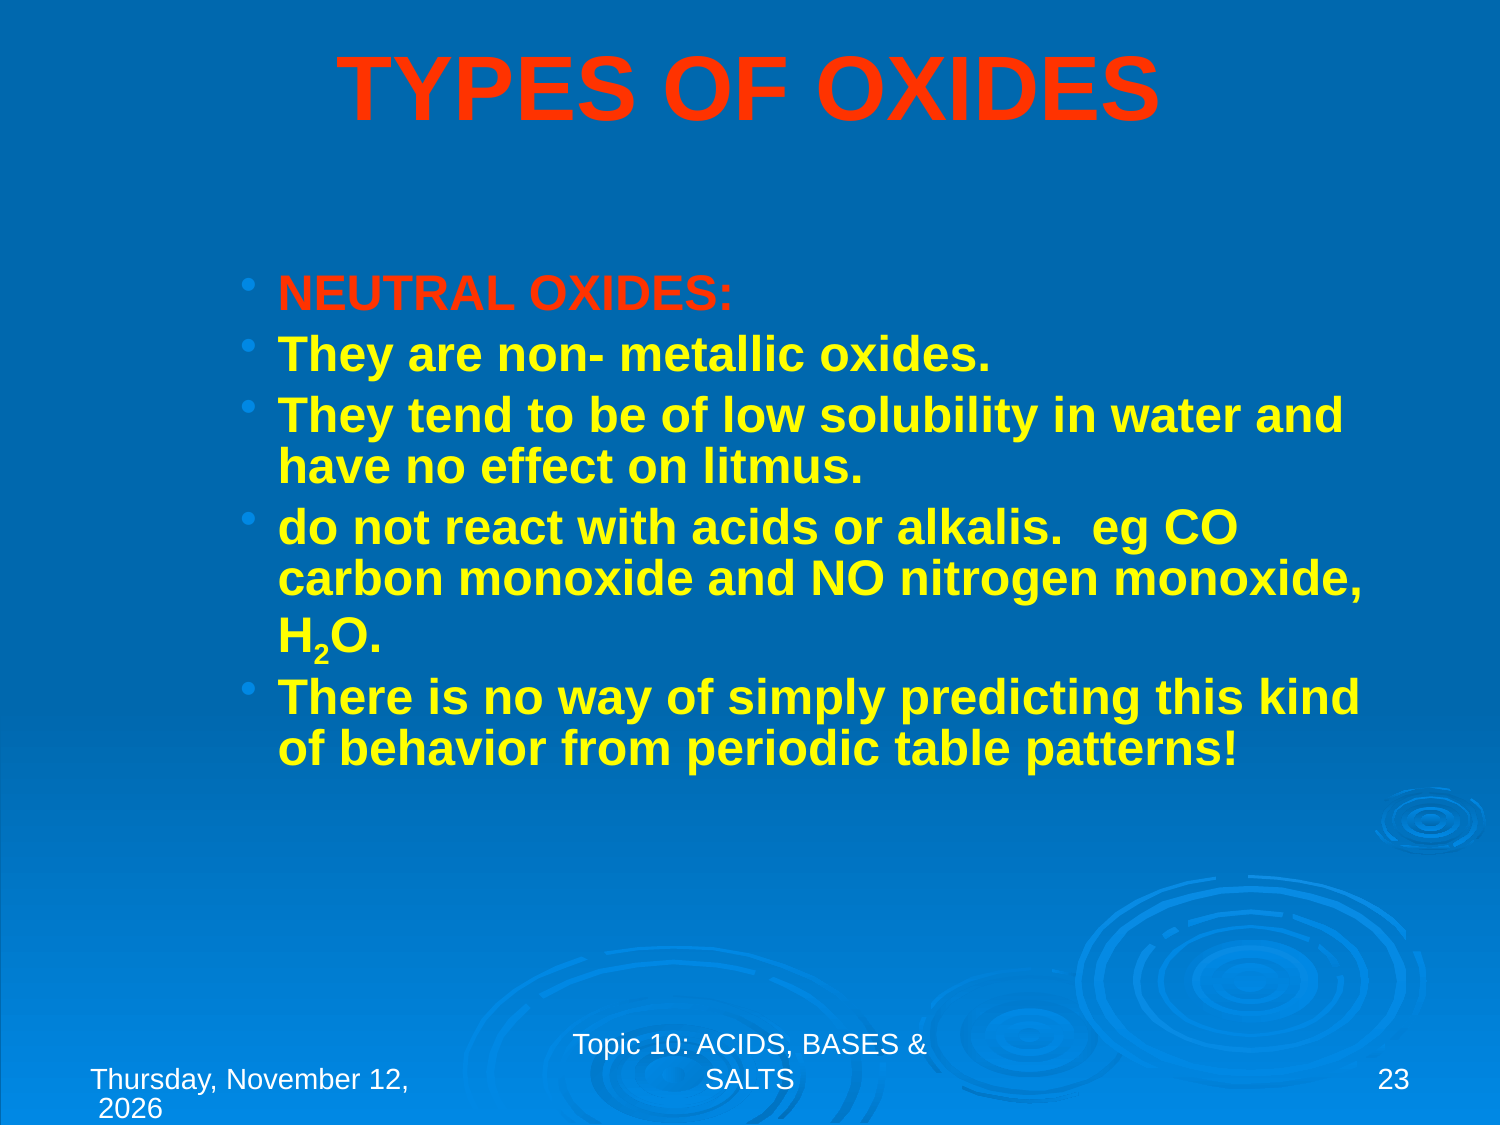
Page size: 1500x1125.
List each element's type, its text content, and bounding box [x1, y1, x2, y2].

title TYPES OF OXIDES [74, 45, 1426, 233]
list NEUTRAL OXIDES: They are non- metallic oxides. They tend to be of low solubility in water and have no effect on litmus. do not react with acids or alkalis. eg CO carbon monoxide and NO nitrogen monoxide, H2O. There is no way of simply predicting this kind of behavior from periodic table patterns! [74, 262, 1426, 1006]
slide_number منگل، 04 ذو القعد، 1444 [74, 1024, 426, 1103]
footer Topic 10: ACIDS, BASES & SALTS [512, 1024, 988, 1103]
slide_number 23 [1074, 1024, 1426, 1103]
